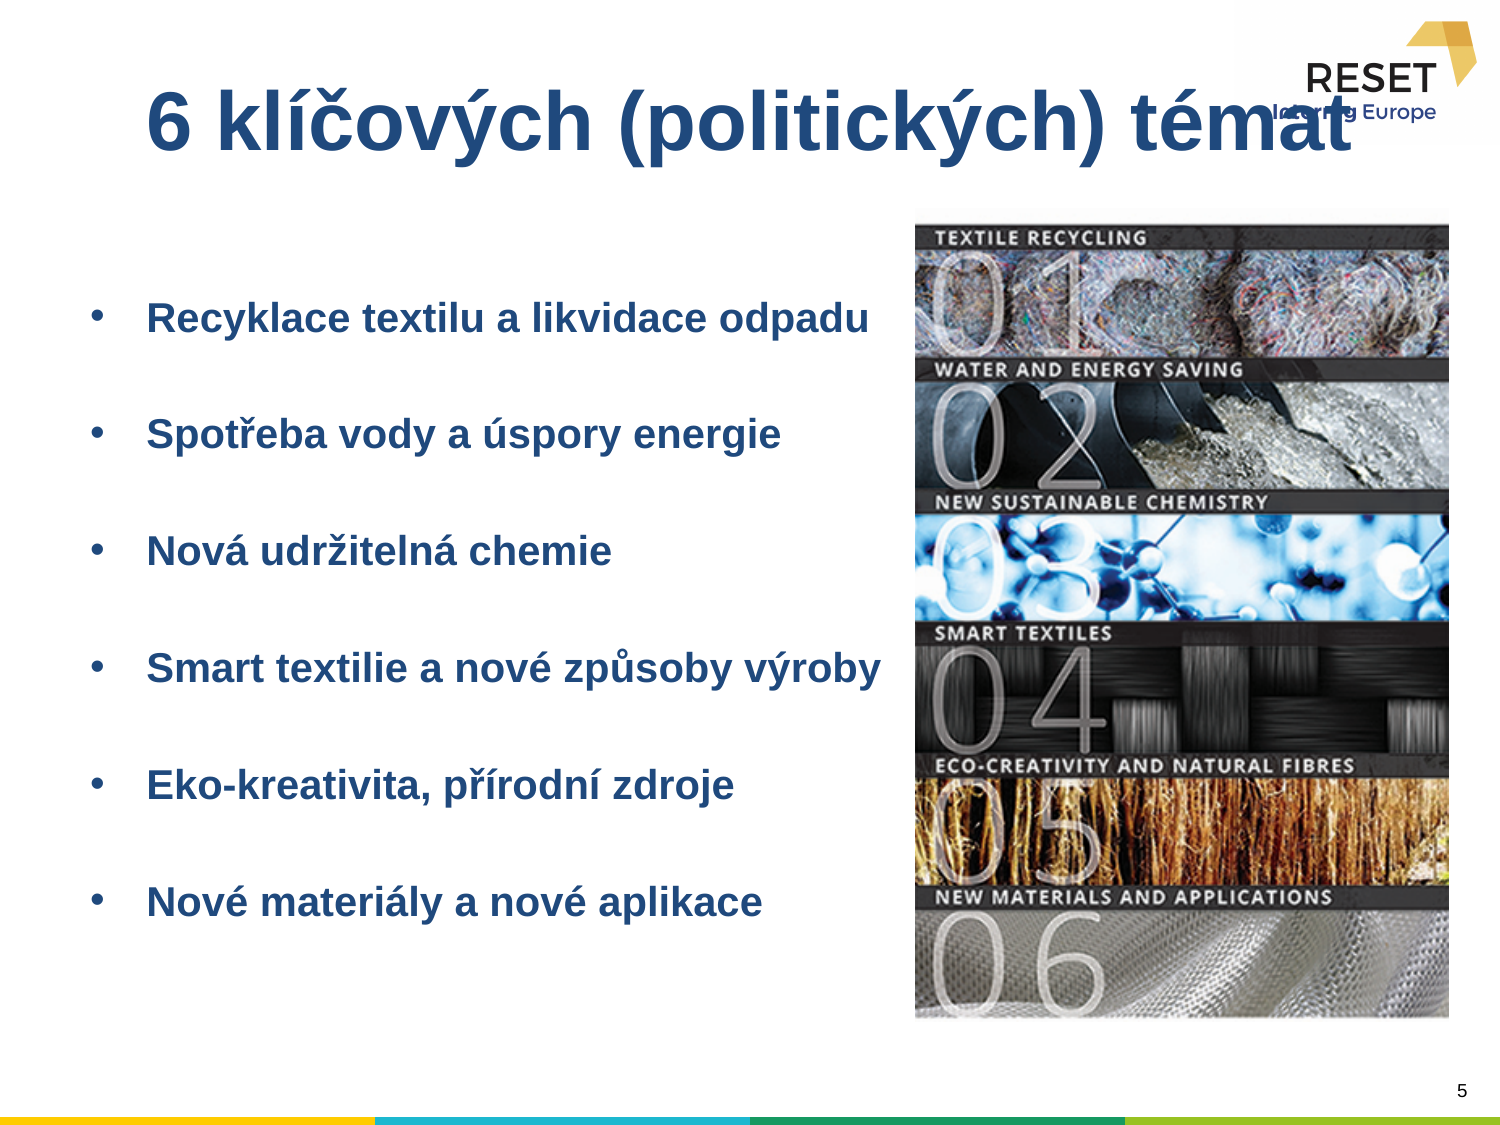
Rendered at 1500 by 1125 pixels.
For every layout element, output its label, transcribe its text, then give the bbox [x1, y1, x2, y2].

title 6 klíčových (politických) témat [74, 70, 1426, 164]
picture [1234, 0, 1500, 145]
picture [915, 207, 1450, 1022]
list Recyklace textilu a likvidace odpadu Spotřeba vody a úspory energie Nová udržitelná chemie Smart textilie a nové způsoby výroby Eko-kreativita, přírodní zdroje Nové materiály a nové aplikace [74, 224, 916, 1075]
